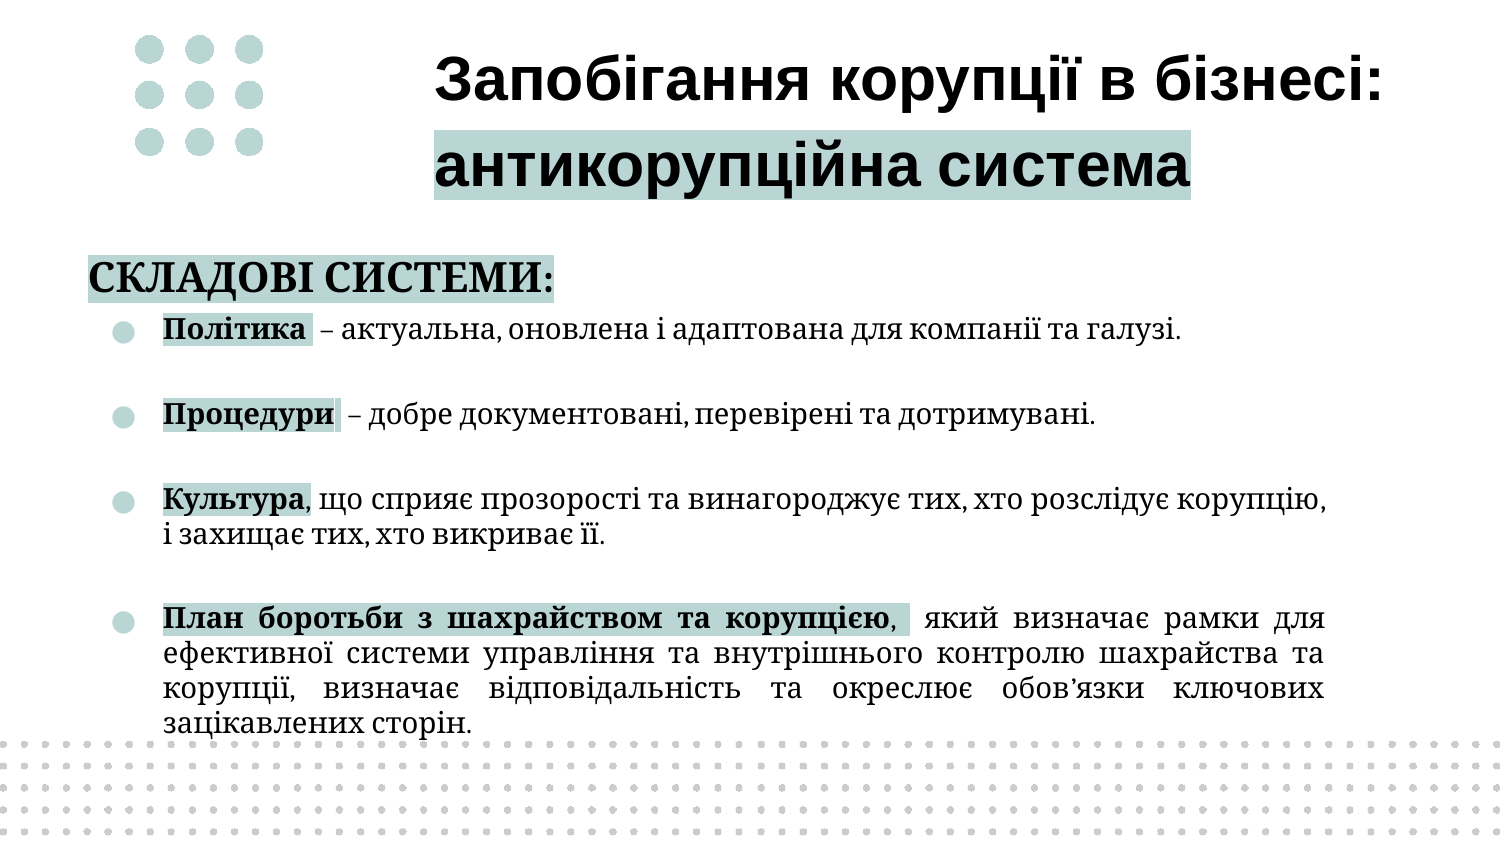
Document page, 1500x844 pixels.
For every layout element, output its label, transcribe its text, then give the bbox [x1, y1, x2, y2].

picture [0, 728, 1500, 842]
text_box СКЛАДОВІ СИСТЕМИ: [72, 243, 823, 308]
picture [135, 35, 264, 156]
text_box Політика – актуальна, оновлена і адаптована для компанії та галузі. Процедури – добре документовані, перевірені та дотримувані. Культура, що сприяє прозорості та винагороджує тих, хто розслідує корупцію, і захищає тих, хто викриває її. План боротьби з шахрайством та корупцією, який визначає рамки для ефективної системи управління та внутрішнього контролю шахрайства та корупції, визначає відповідальність та окреслює обов’язки ключових зацікавлених сторін. [72, 294, 1341, 755]
title Запобігання корупції в бізнесі: антикорупційна система [419, 11, 1500, 147]
